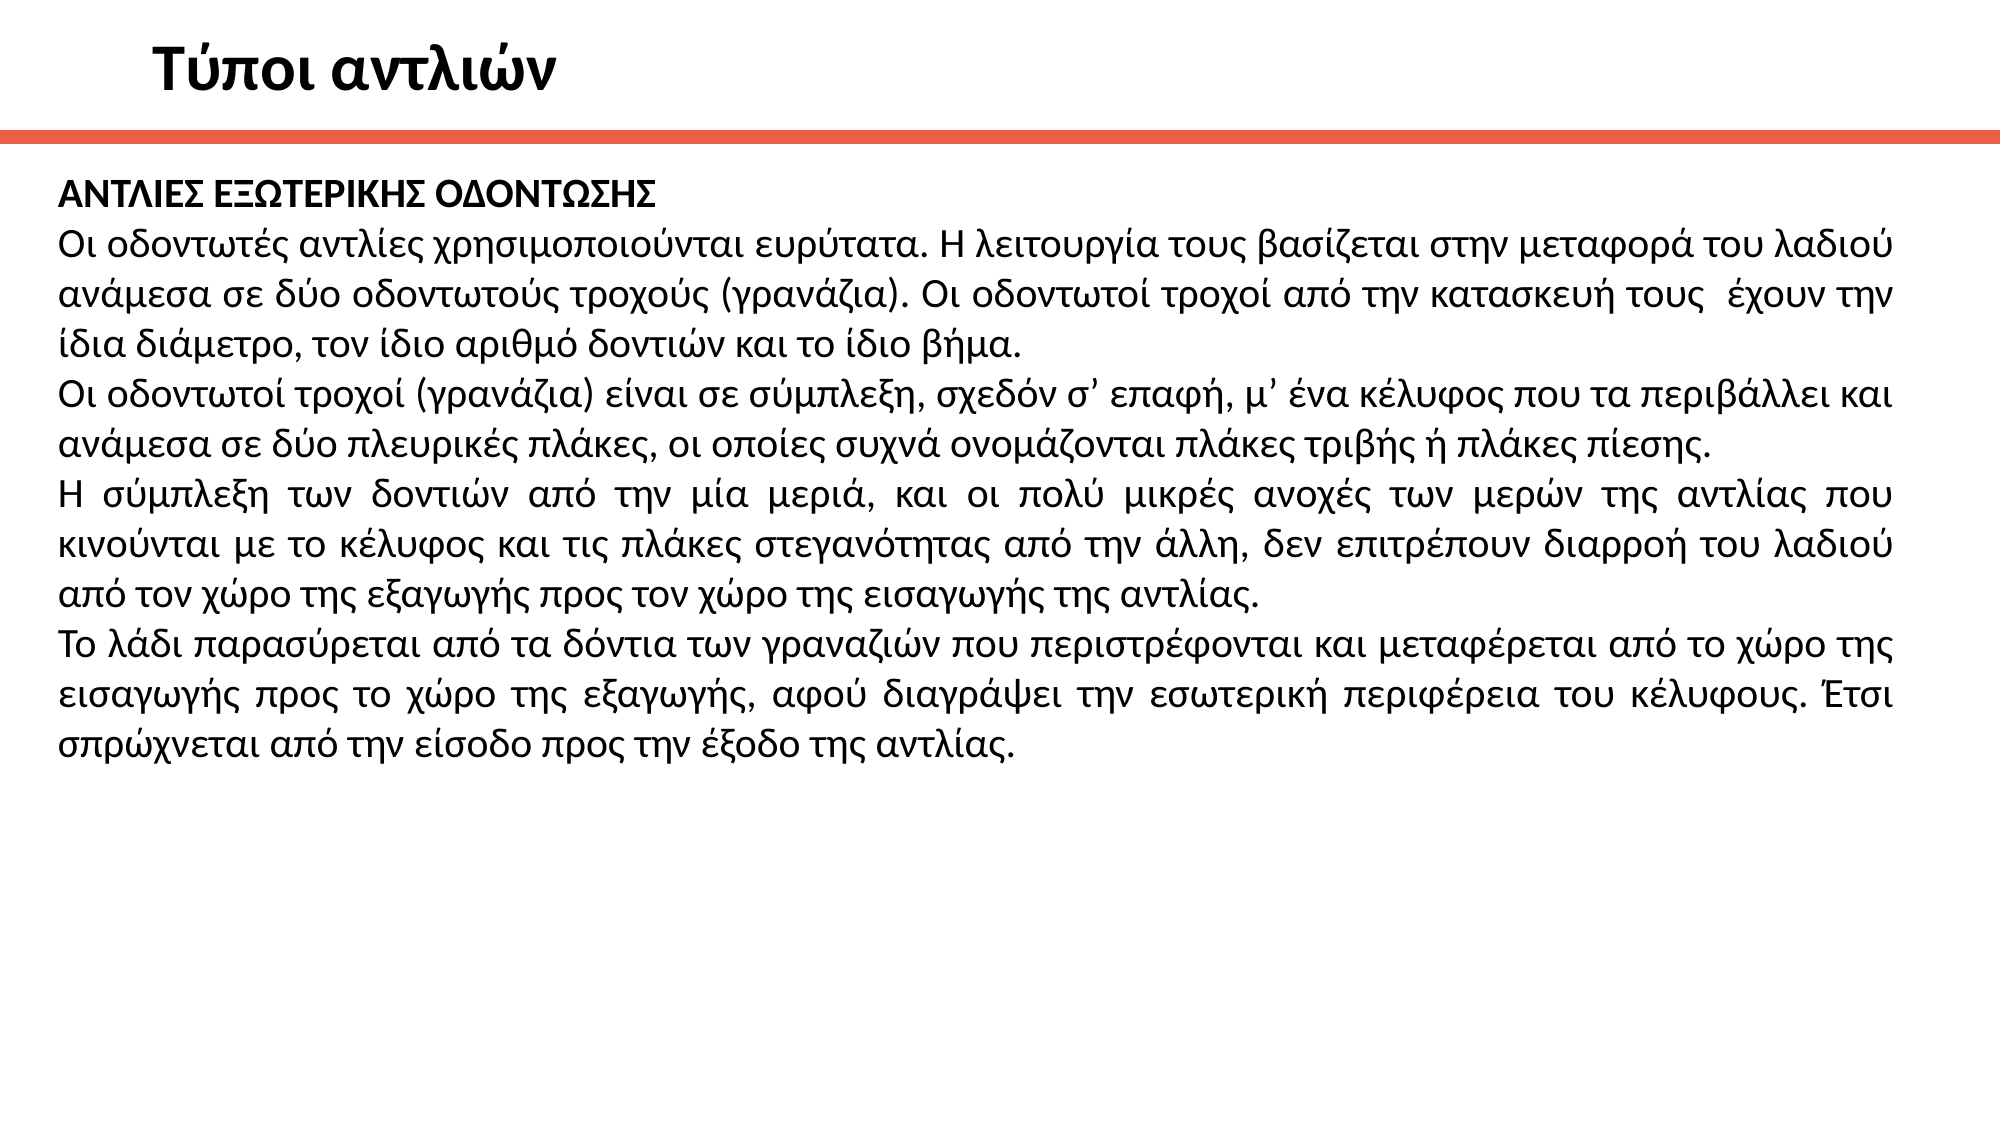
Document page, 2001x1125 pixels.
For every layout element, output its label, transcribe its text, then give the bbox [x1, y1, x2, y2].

title Τύποι αντλιών [137, 11, 1863, 126]
text_box ΑΝΤΛΙΕΣ ΕΞΩΤΕΡΙΚΗΣ ΟΔΟΝΤΩΣΗΣ Οι οδοντωτές αντλίες χρησιμοποιούνται ευρύτατα. Η λειτουργία τους βασίζεται στην μεταφορά του λαδιού ανάμεσα σε δύο οδοντωτούς τροχούς (γρανάζια). Οι οδοντωτοί τροχοί από την κατασκευή τους έχουν την ίδια διάμετρο, τον ίδιο αριθμό δοντιών και το ίδιο βήμα. Οι οδοντωτοί τροχοί (γρανάζια) είναι σε σύμπλεξη, σχεδόν σ’ επαφή, μ’ ένα κέλυφος που τα περιβάλλει και ανάμεσα σε δύο πλευρικές πλάκες, οι οποίες συχνά ονομάζονται πλάκες τριβής ή πλάκες πίεσης. Η σύμπλεξη των δοντιών από την μία μεριά, και οι πολύ μικρές ανοχές των μερών της αντλίας που κινούνται με το κέλυφος και τις πλάκες στεγανότητας από την άλλη, δεν επιτρέπουν διαρροή του λαδιού από τον χώρο της εξαγωγής προς τον χώρο της εισαγωγής της αντλίας. Το λάδι παρασύρεται από τα δόντια των γραναζιών που περιστρέφονται και μεταφέρεται από το χώρο της εισαγωγής προς το χώρο της εξαγωγής, αφού διαγράψει την εσωτερική περιφέρεια του κέλυφους. Έτσι σπρώχνεται από την είσοδο προς την έξοδο της αντλίας. [43, 158, 1910, 824]
